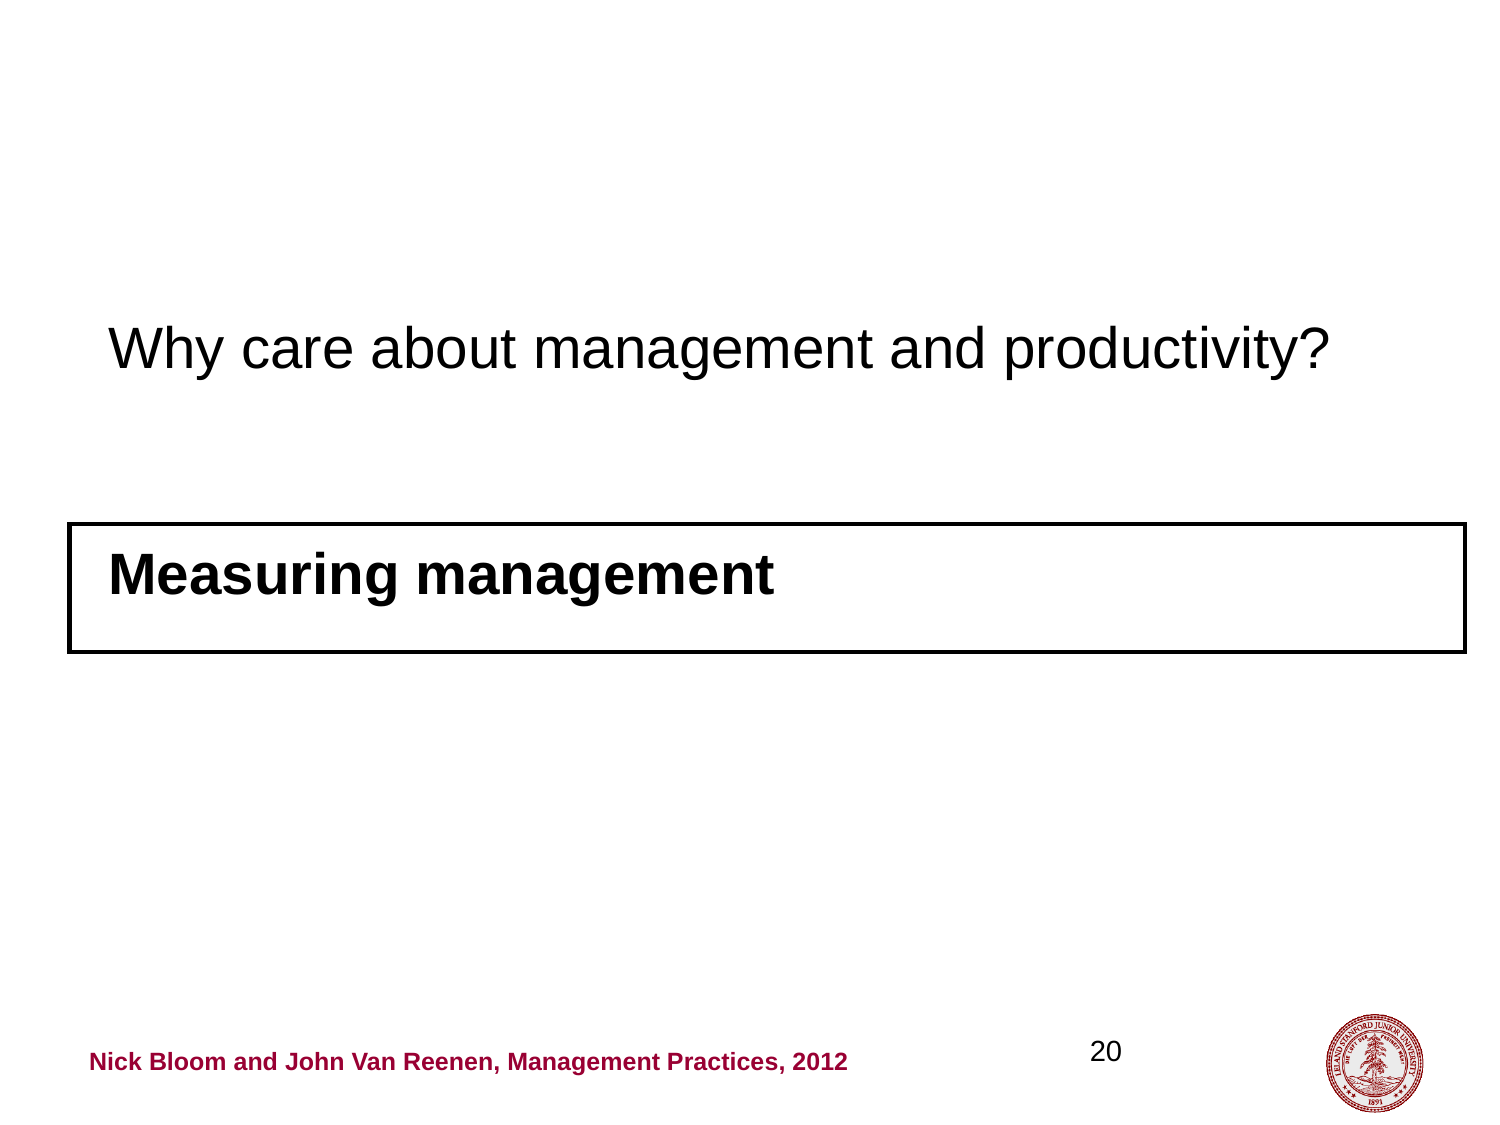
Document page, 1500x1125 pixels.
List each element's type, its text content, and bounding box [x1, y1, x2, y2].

slide_number 20 [1074, 1025, 1388, 1100]
text_box [69, 524, 1466, 652]
text_box Why care about management and productivity? Measuring management [108, 288, 1500, 614]
picture [1325, 1013, 1424, 1113]
